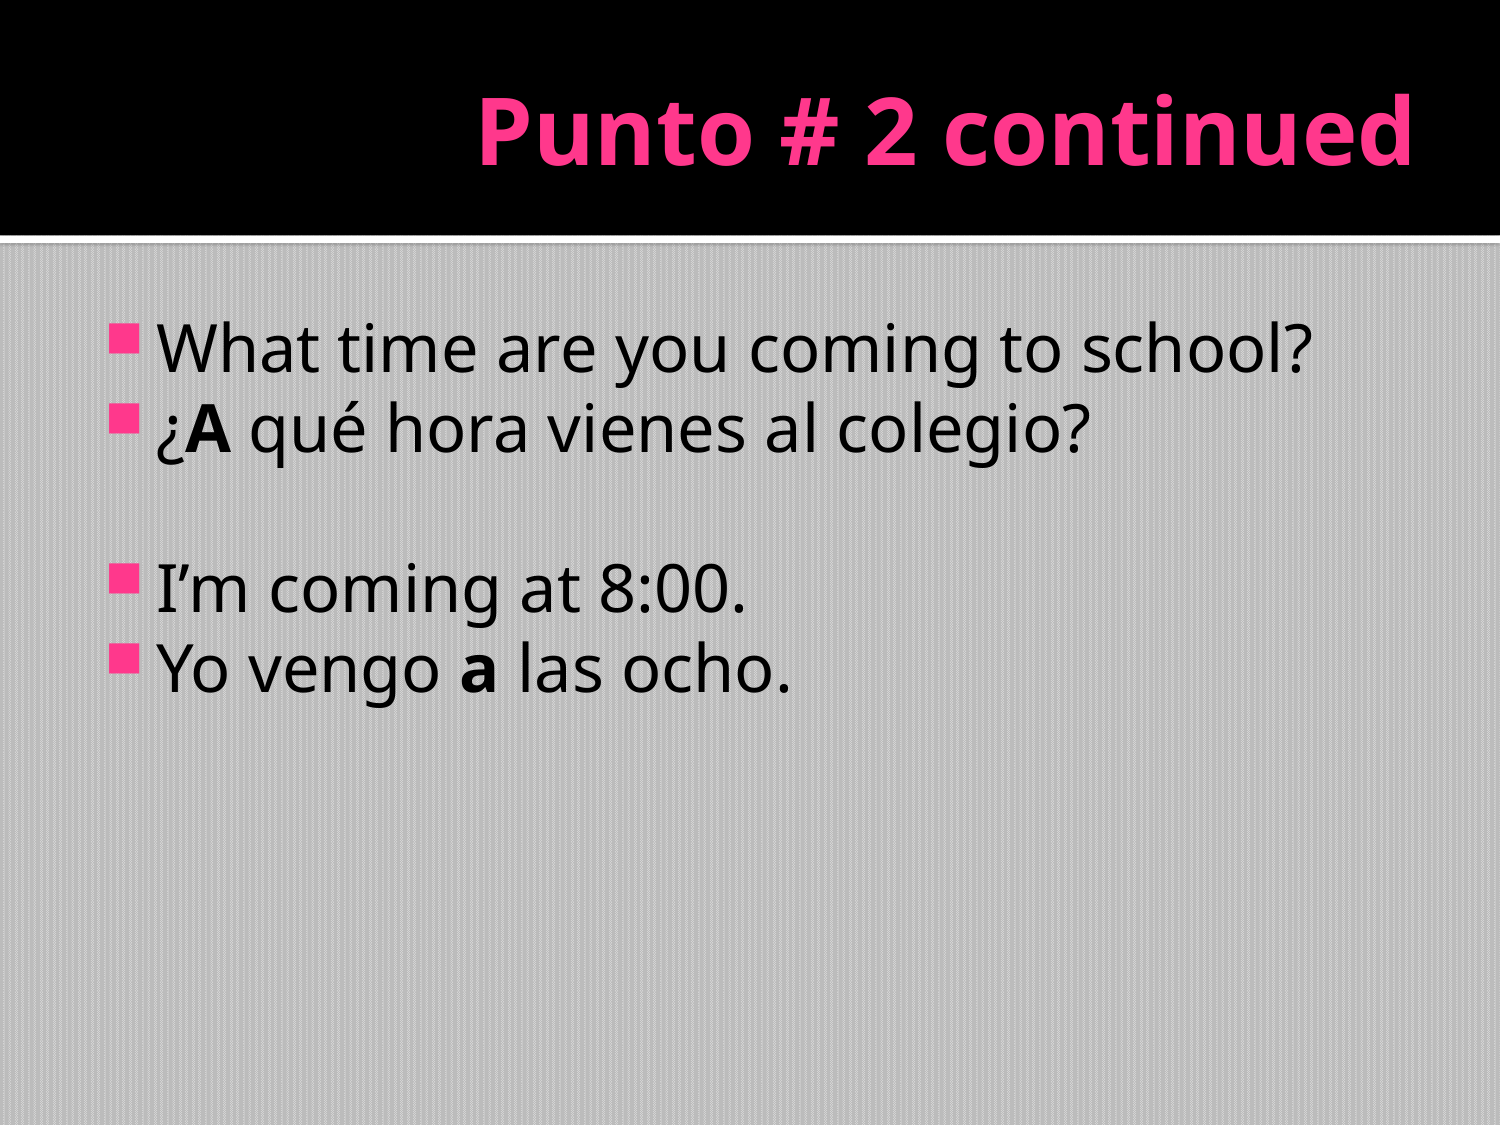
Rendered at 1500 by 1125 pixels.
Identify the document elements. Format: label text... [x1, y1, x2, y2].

title Punto # 2 continued [75, 25, 1425, 231]
list What time are you coming to school? ¿A qué hora vienes al colegio? I’m coming at 8:00. Yo vengo a las ocho. [75, 291, 1425, 1050]
